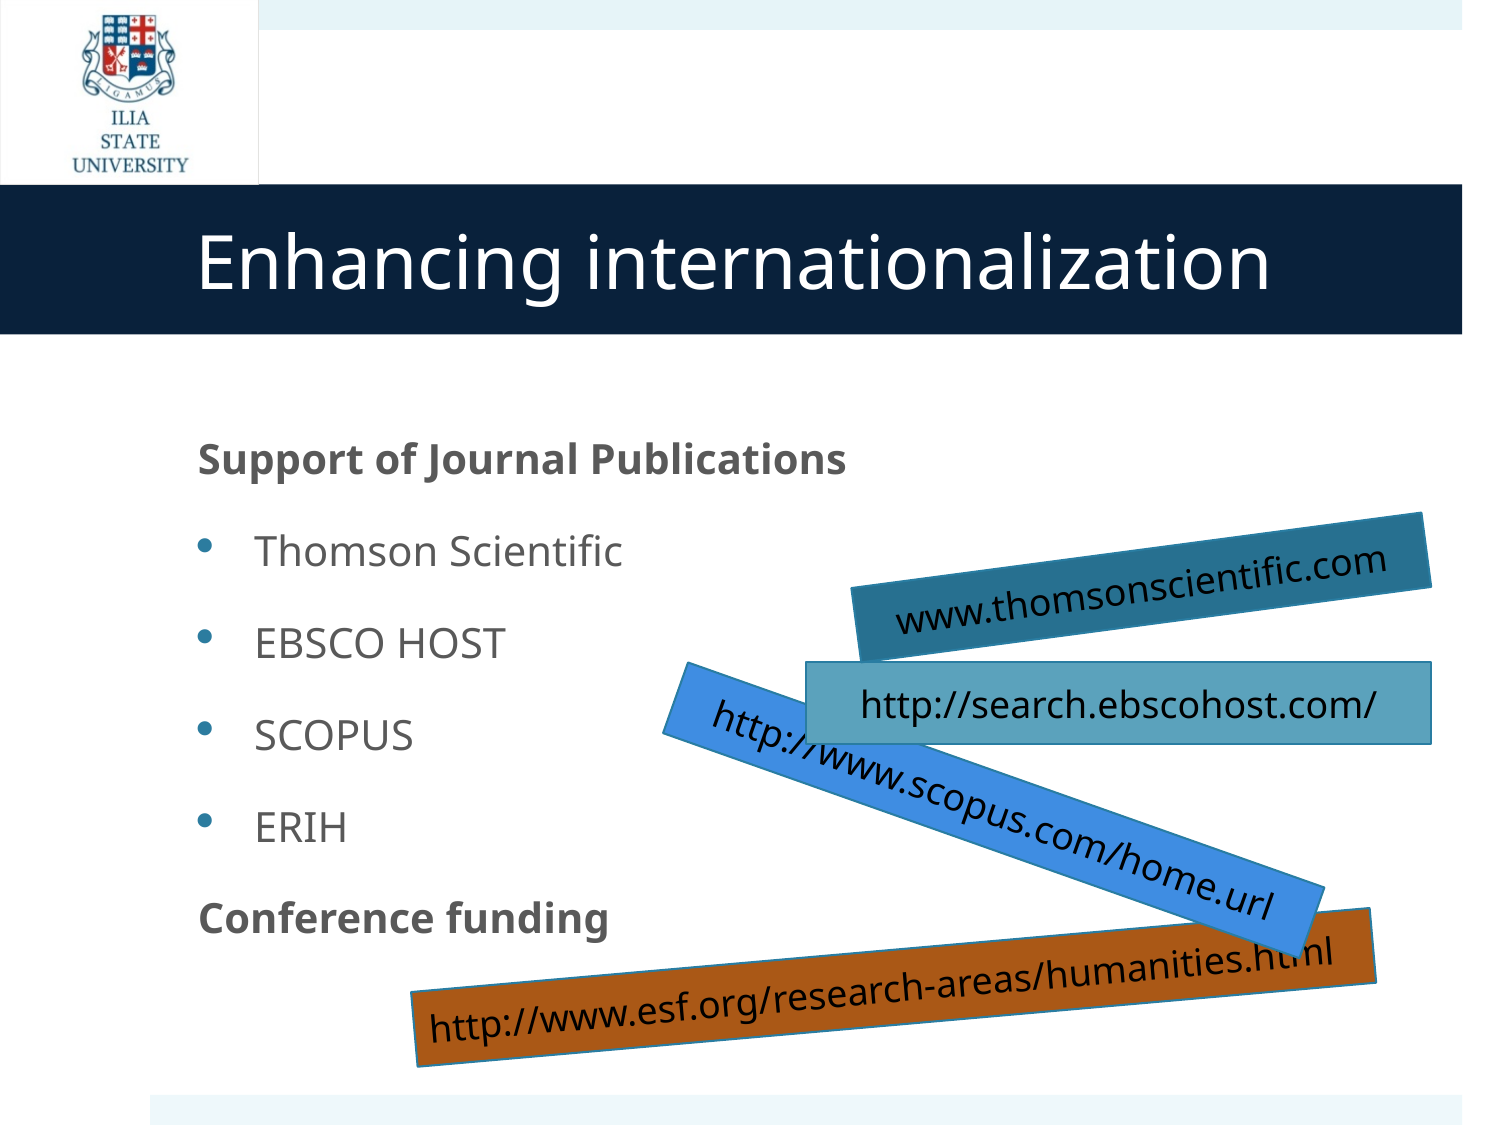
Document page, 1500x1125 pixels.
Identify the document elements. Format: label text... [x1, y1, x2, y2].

text_box http://www.scopus.com/home.url [662, 661, 1326, 960]
list Support of Journal Publications Thomson Scientific EBSCO HOST SCOPUS ERIH Conference funding [182, 425, 1432, 1028]
text_box http://www.esf.org/research-areas/humanities.html [410, 907, 1378, 1068]
text_box http://search.ebscohost.com/ [805, 661, 1432, 745]
text_box www.thomsonscientific.com [850, 511, 1433, 664]
picture [0, 0, 259, 185]
title Enhancing internationalization [0, 184, 1463, 335]
